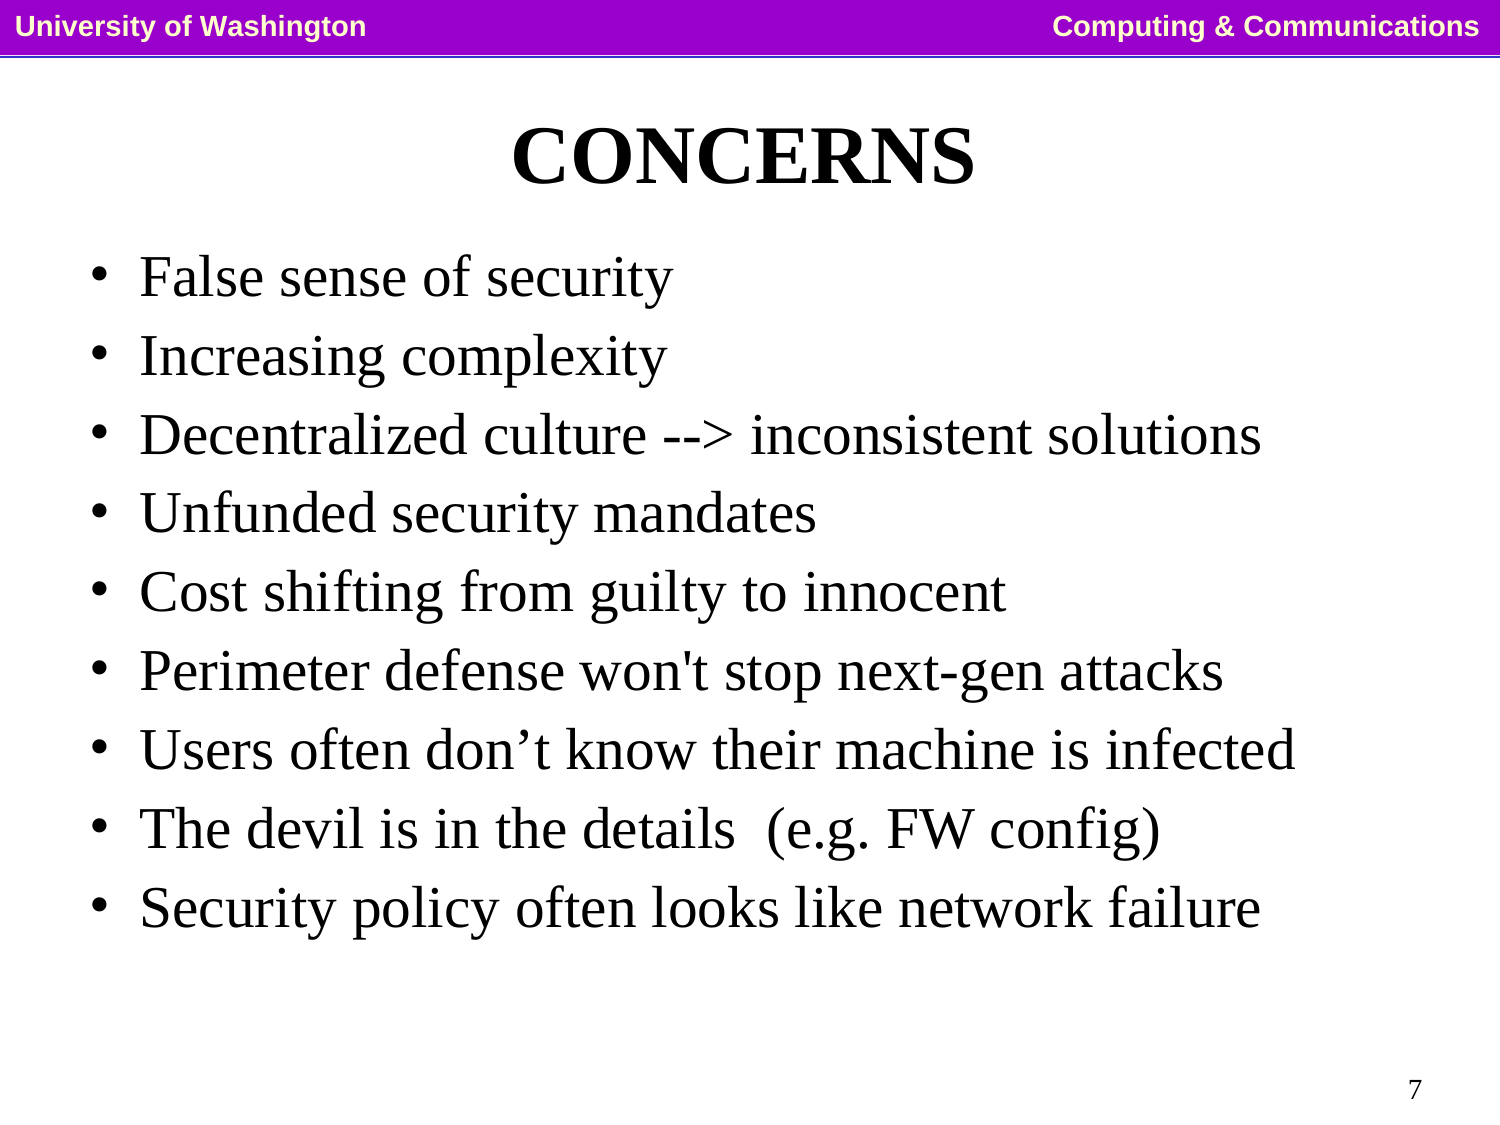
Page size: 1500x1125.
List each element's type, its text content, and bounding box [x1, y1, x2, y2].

title CONCERNS [62, 75, 1425, 225]
list False sense of security Increasing complexity Decentralized culture --> inconsistent solutions Unfunded security mandates Cost shifting from guilty to innocent Perimeter defense won't stop next-gen attacks Users often don’t know their machine is infected The devil is in the details (e.g. FW config) Security policy often looks like network failure [75, 237, 1500, 950]
